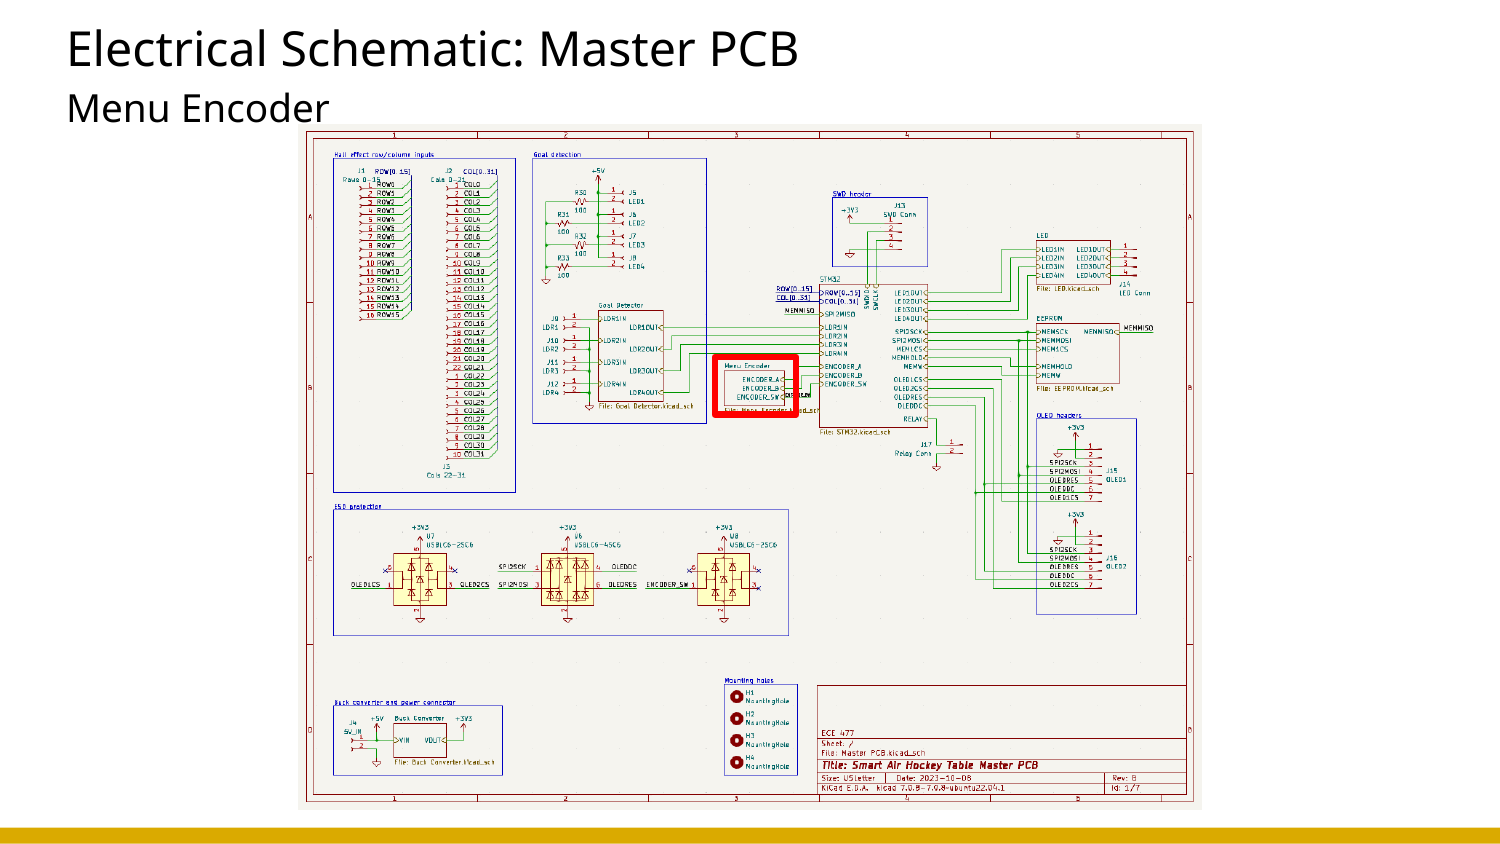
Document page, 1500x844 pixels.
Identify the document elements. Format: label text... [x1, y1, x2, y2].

picture [297, 124, 1203, 811]
title Electrical Schematic: Master PCB Menu Encoder [51, 0, 1449, 150]
